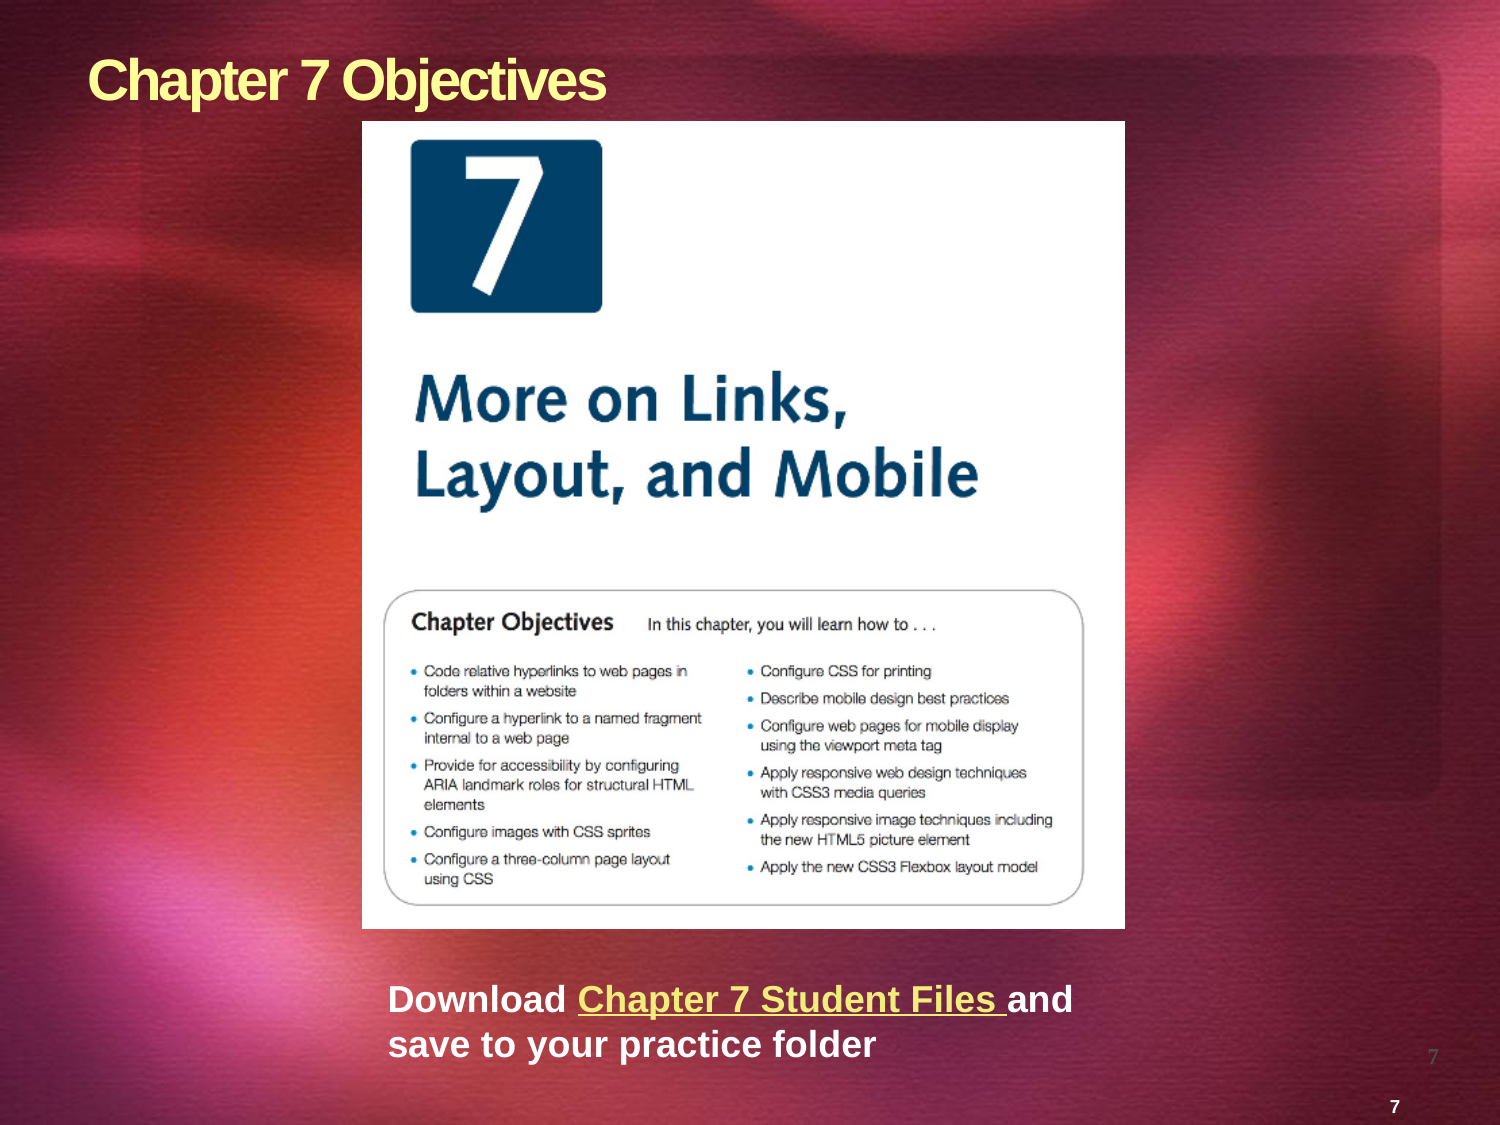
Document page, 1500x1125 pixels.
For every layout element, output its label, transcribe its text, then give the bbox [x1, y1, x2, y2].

text_box Download Chapter 7 Student Files and save to your practice folder [372, 967, 1123, 1073]
slide_number 7 [1413, 1034, 1488, 1113]
title Chapter 7 Objectives [87, 50, 1363, 122]
picture [0, 0, 1500, 1125]
